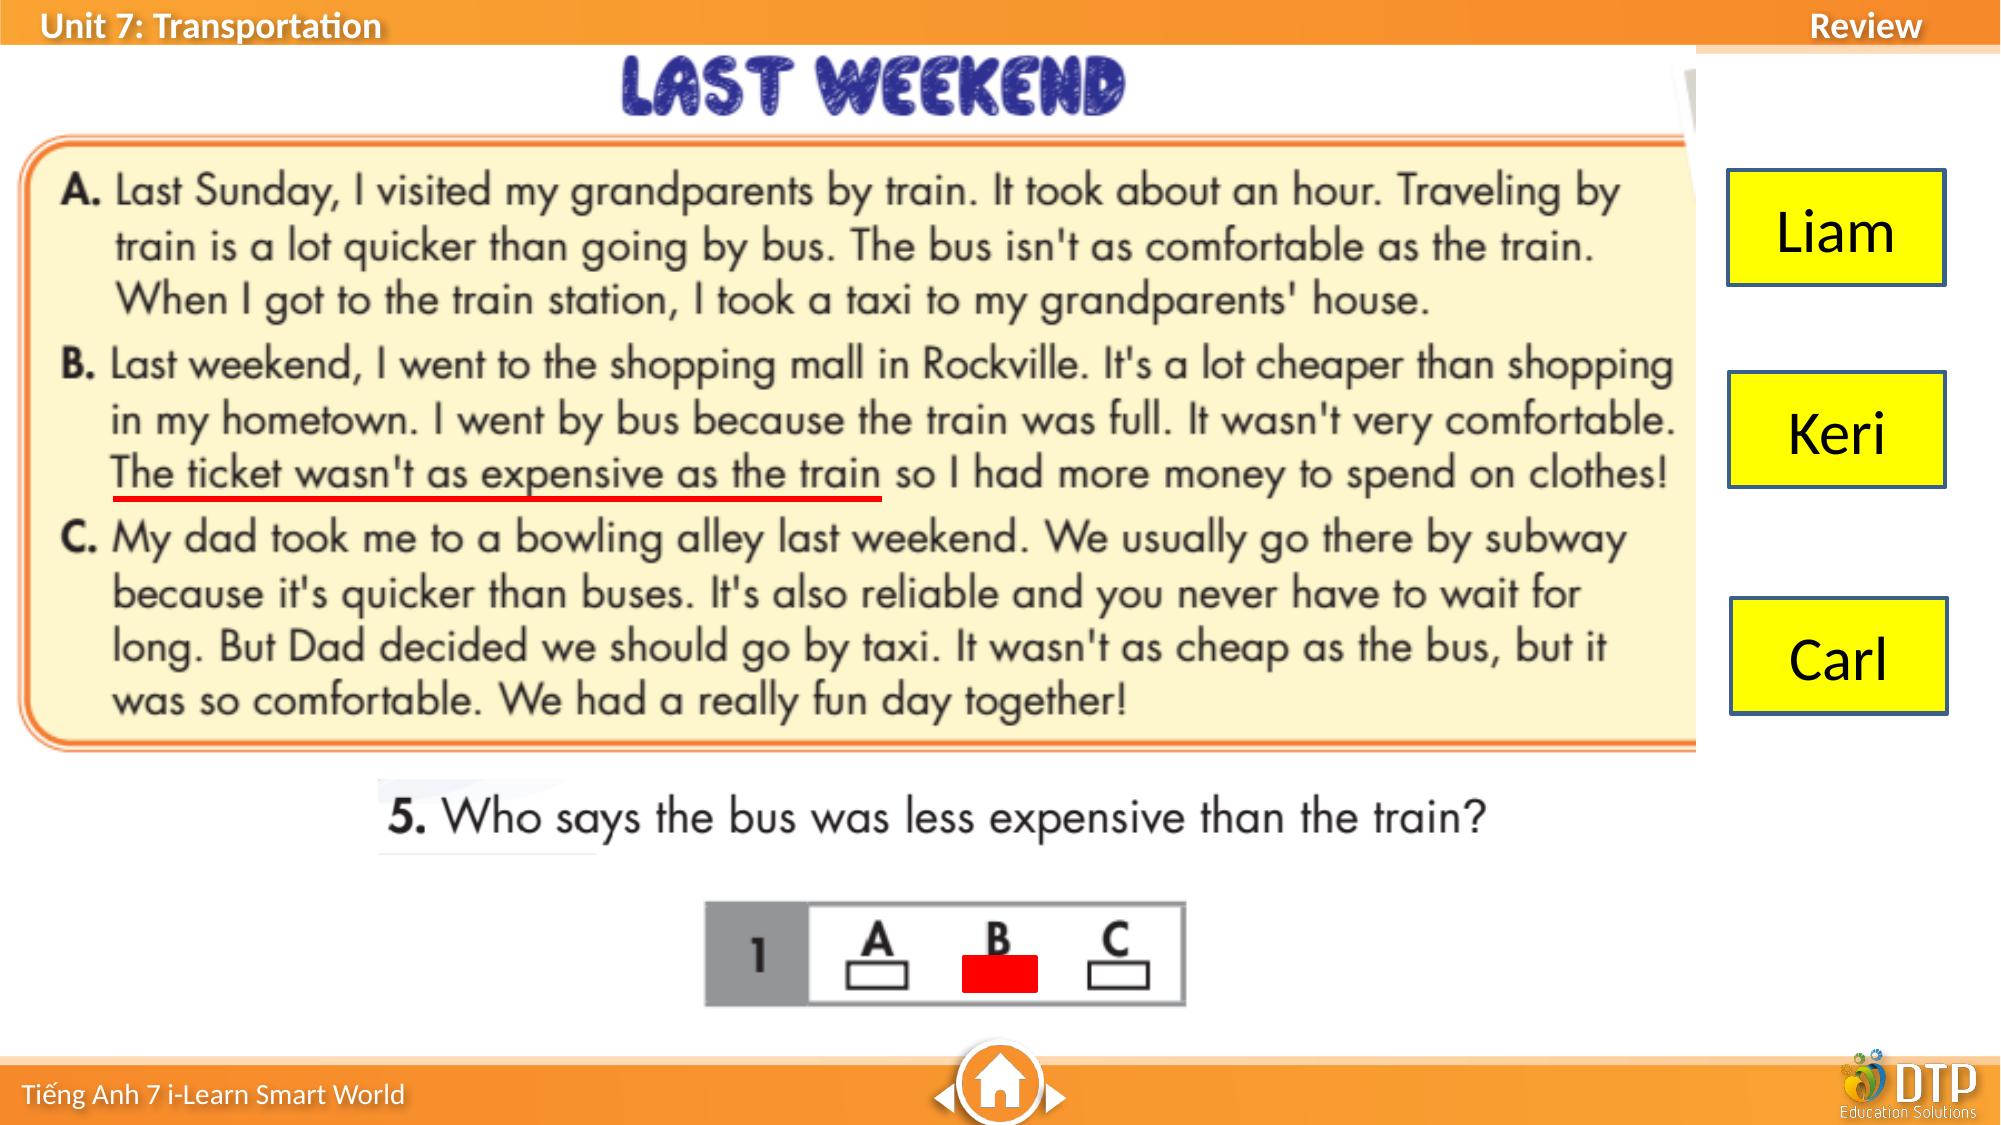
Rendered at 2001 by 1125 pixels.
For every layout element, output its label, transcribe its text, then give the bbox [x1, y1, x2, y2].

text_box Liam [1726, 168, 1947, 287]
picture [0, 0, 2001, 1125]
text_box Carl [1729, 596, 1949, 716]
text_box Keri [1727, 370, 1947, 489]
